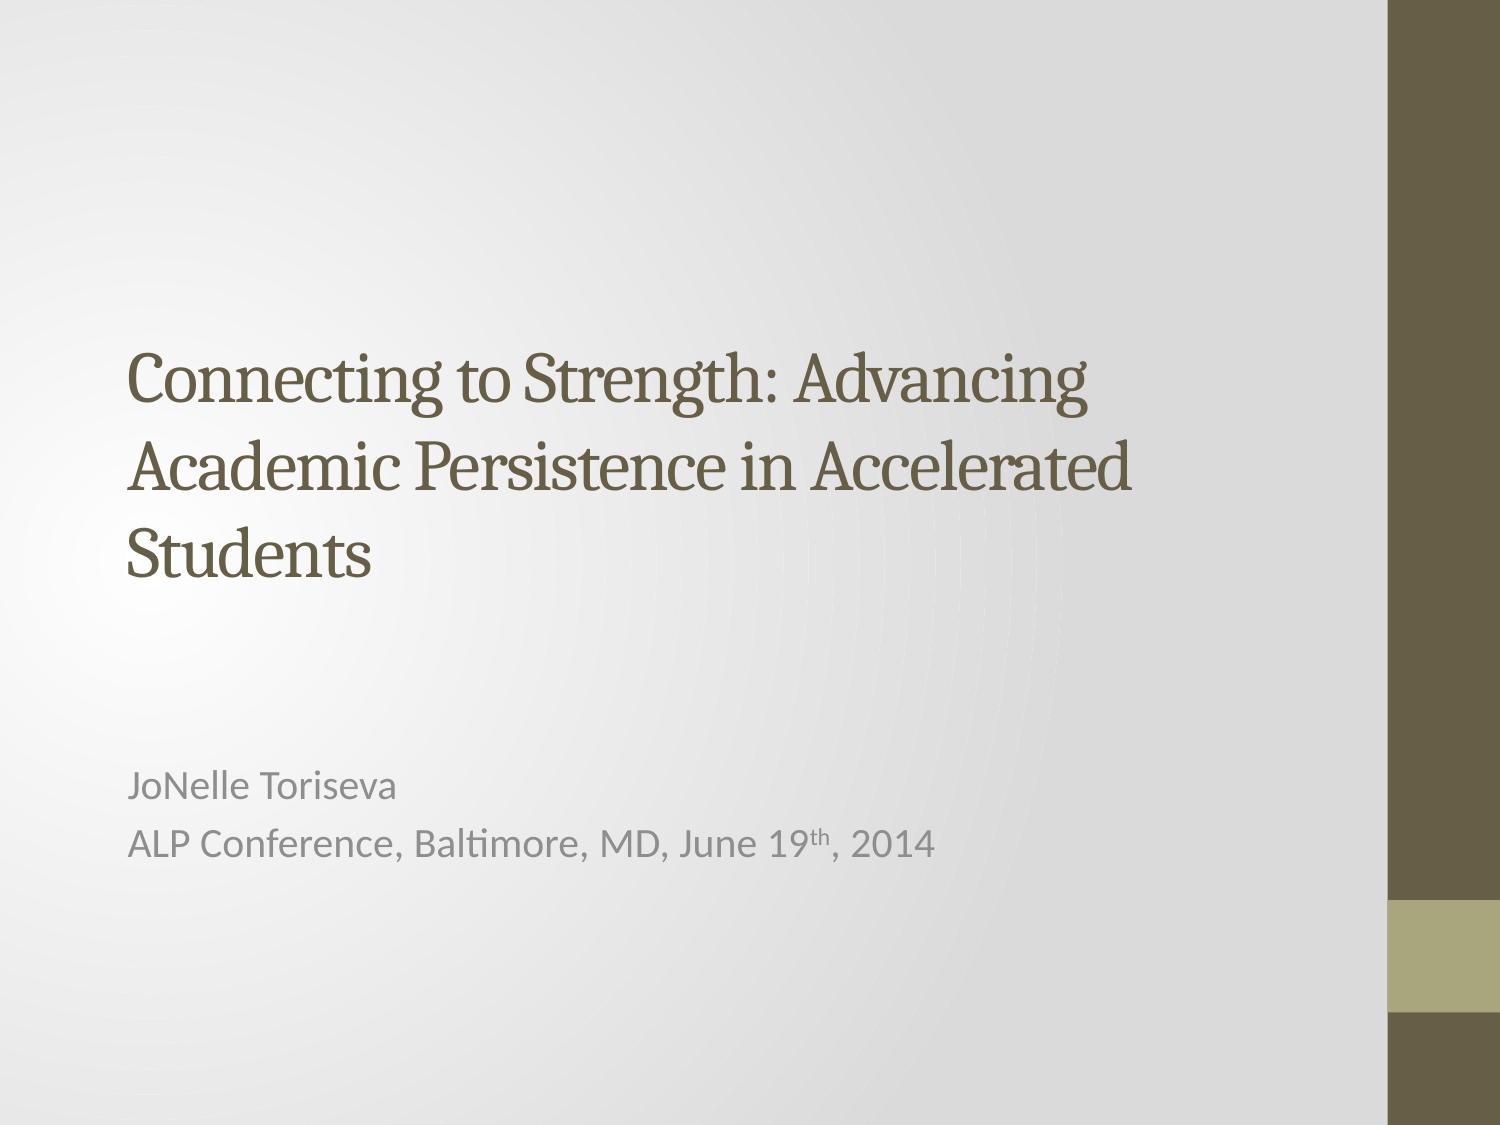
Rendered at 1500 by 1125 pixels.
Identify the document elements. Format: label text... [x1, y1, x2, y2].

title Connecting to Strength: Advancing Academic Persistence in Accelerated Students [112, 149, 1350, 600]
subtitle JoNelle Toriseva ALP Conference, Baltimore, MD, June 19th, 2014 [112, 750, 1173, 925]
